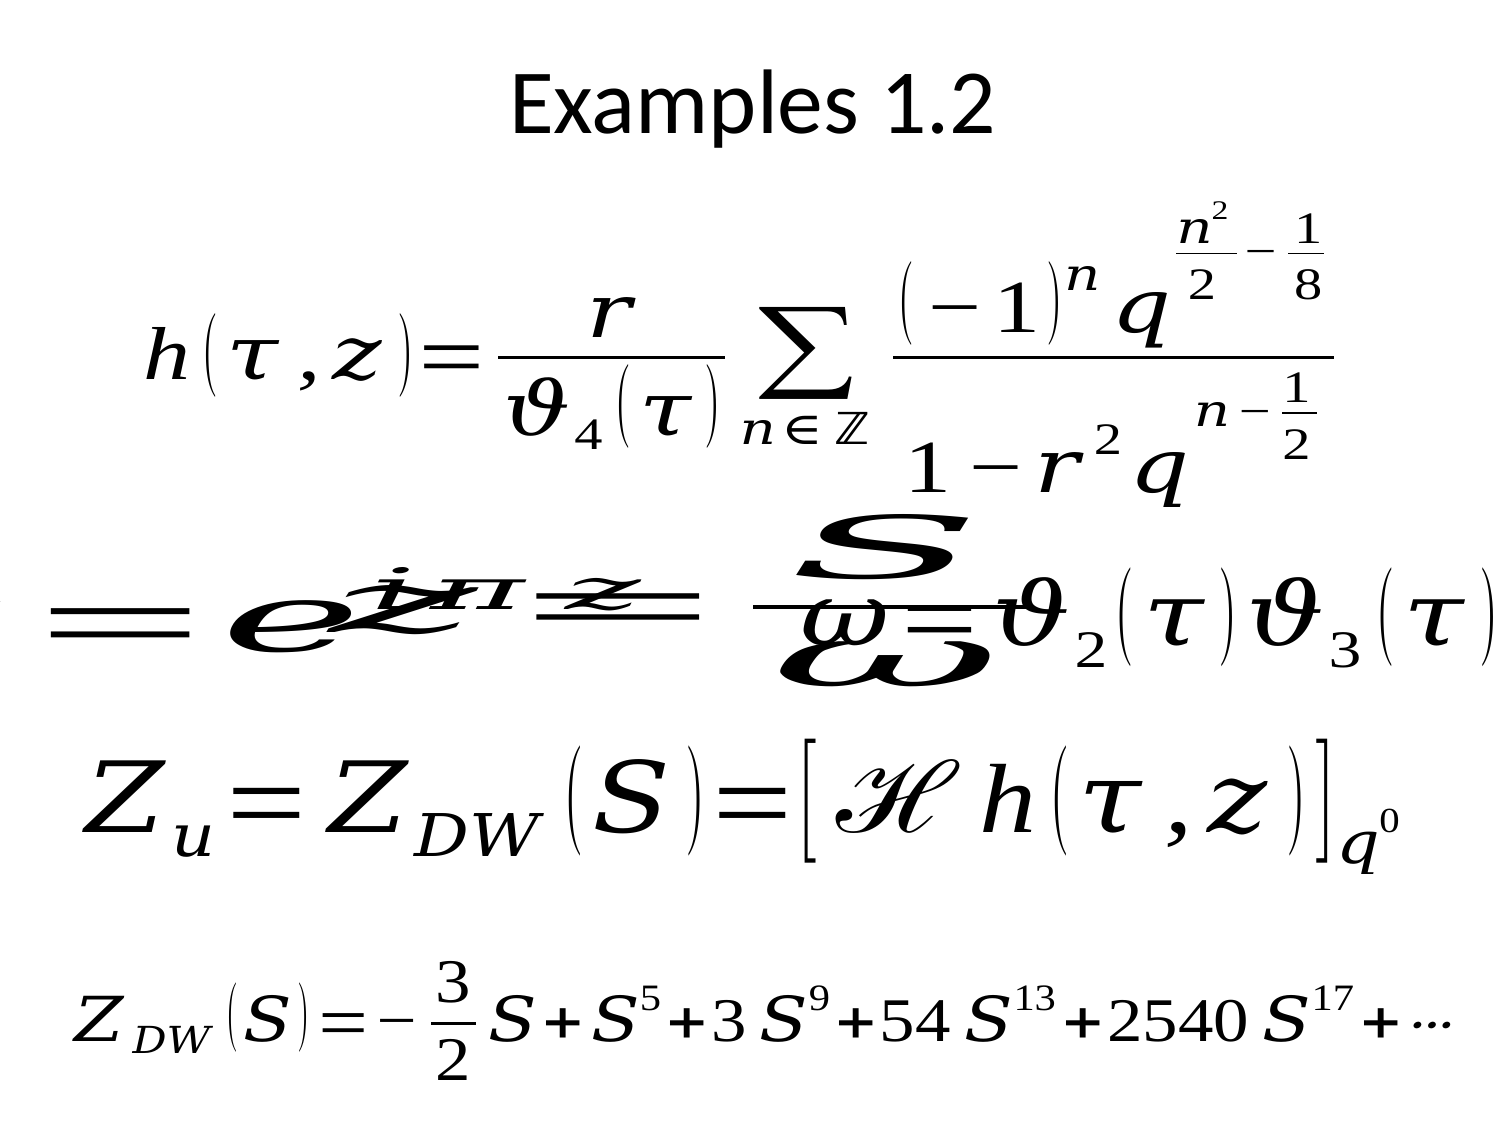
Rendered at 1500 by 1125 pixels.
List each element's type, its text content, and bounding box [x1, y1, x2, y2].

title Examples 1.2 [78, 3, 1429, 191]
